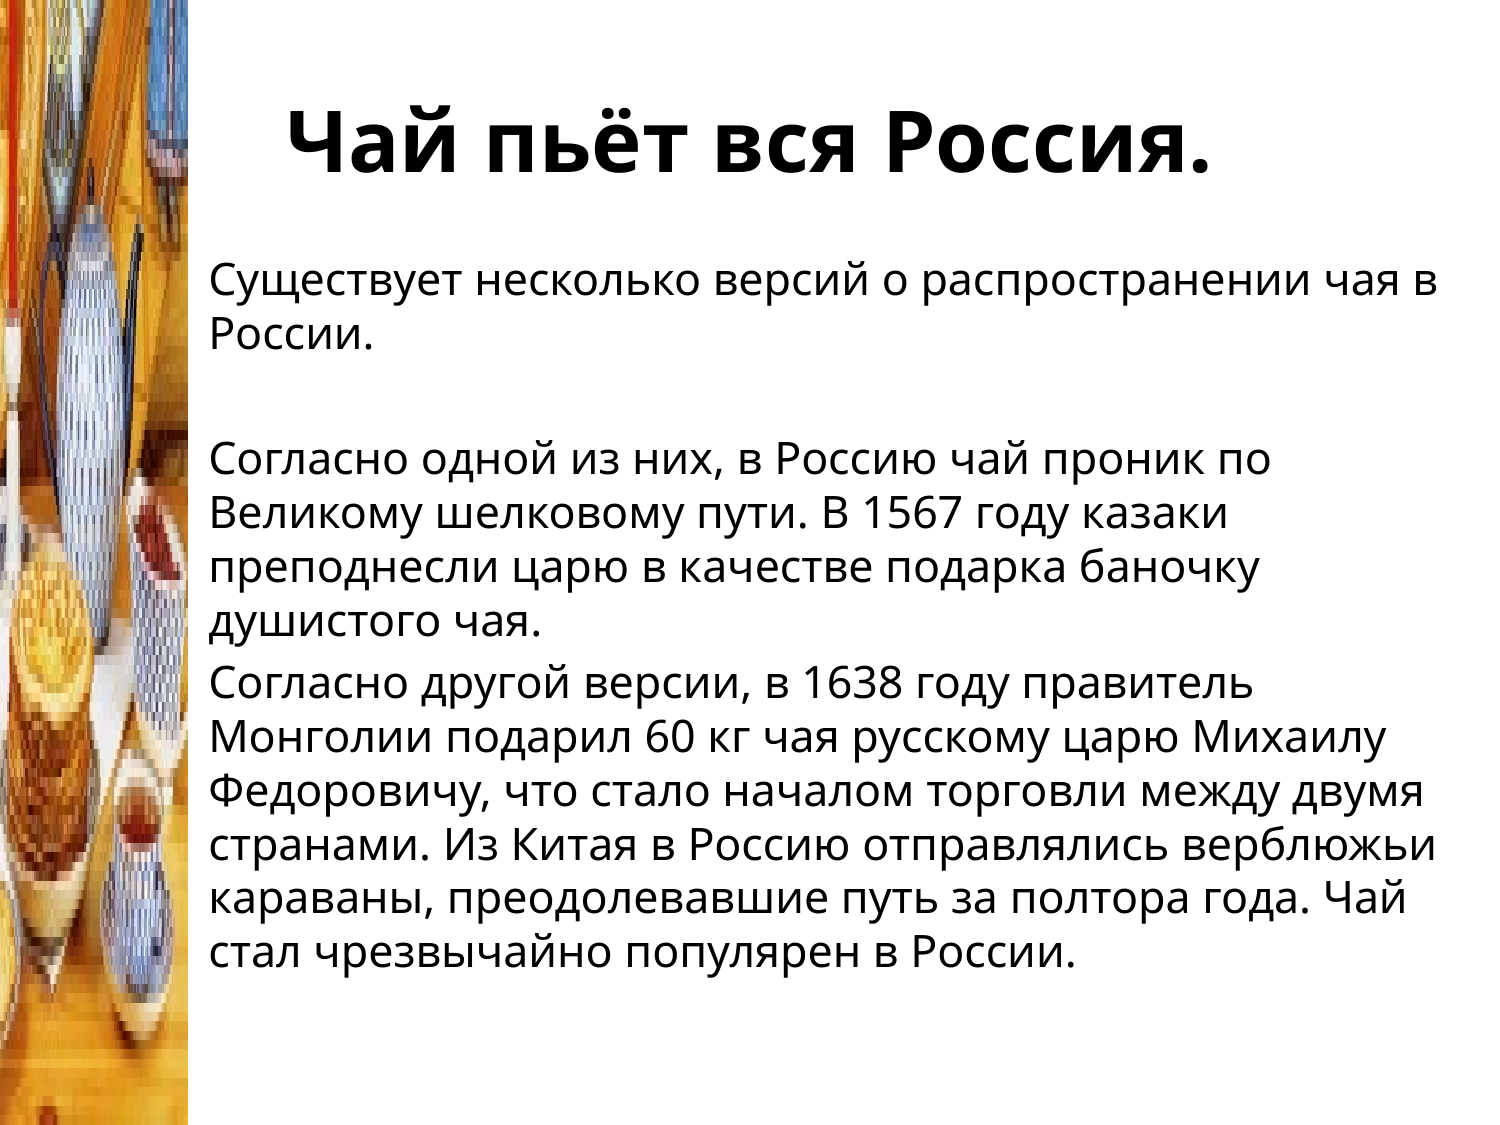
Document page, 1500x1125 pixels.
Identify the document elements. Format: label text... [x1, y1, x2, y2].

list Существует несколько версий о распространении чая в России. Согласно одной из них, в Россию чай проник по Великому шелковому пути. В 1567 году казаки преподнесли царю в качестве подарка баночку душистого чая. Согласно другой версии, в 1638 году правитель Монголии подарил 60 кг чая русскому царю Михаилу Федоровичу, что стало началом торговли между двумя странами. Из Китая в Россию отправлялись верблюжьи караваны, преодолевавшие путь за полтора года. Чай стал чрезвычайно популярен в России. [192, 243, 1463, 1016]
title Чай пьёт вся Россия. [192, 45, 1425, 233]
picture [0, 0, 188, 1125]
